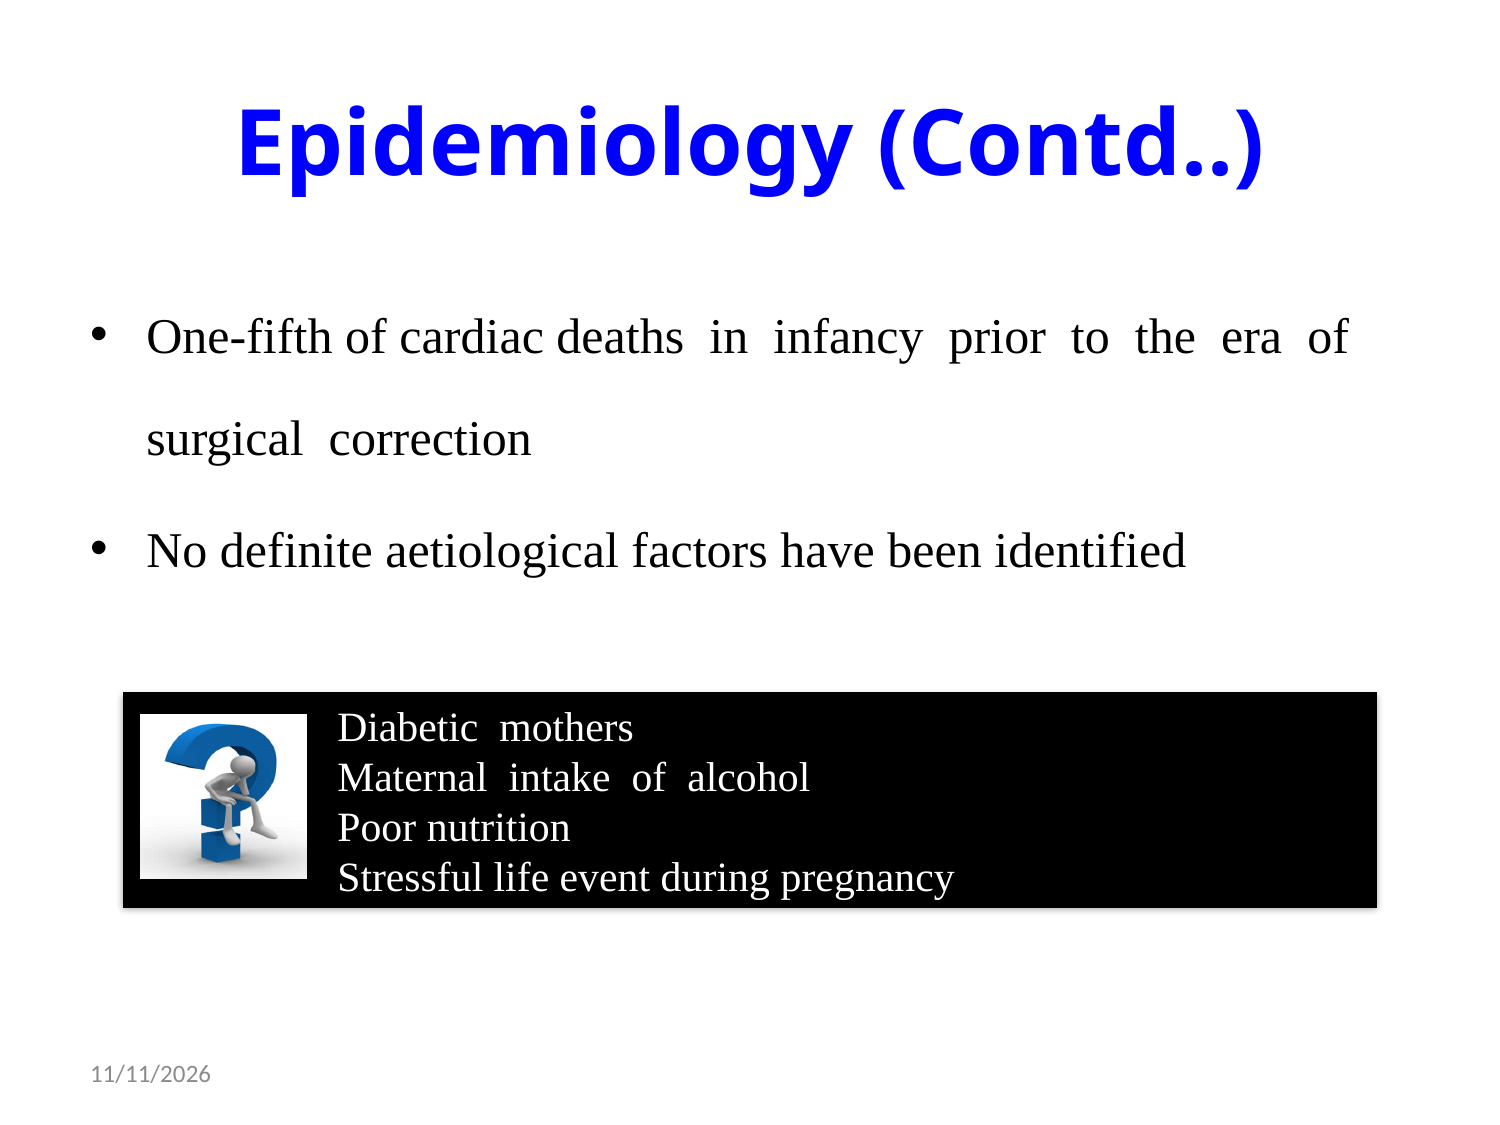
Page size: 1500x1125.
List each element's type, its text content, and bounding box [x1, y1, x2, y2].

list One-fifth of cardiac deaths in infancy prior to the era of surgical correction No definite aetiological factors have been identified [75, 253, 1425, 997]
picture [140, 714, 307, 880]
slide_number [75, 1042, 425, 1103]
text_box Diabetic mothers Maternal intake of alcohol Poor nutrition Stressful life event during pregnancy [123, 692, 1377, 908]
title Epidemiology (Contd..) [75, 45, 1425, 233]
